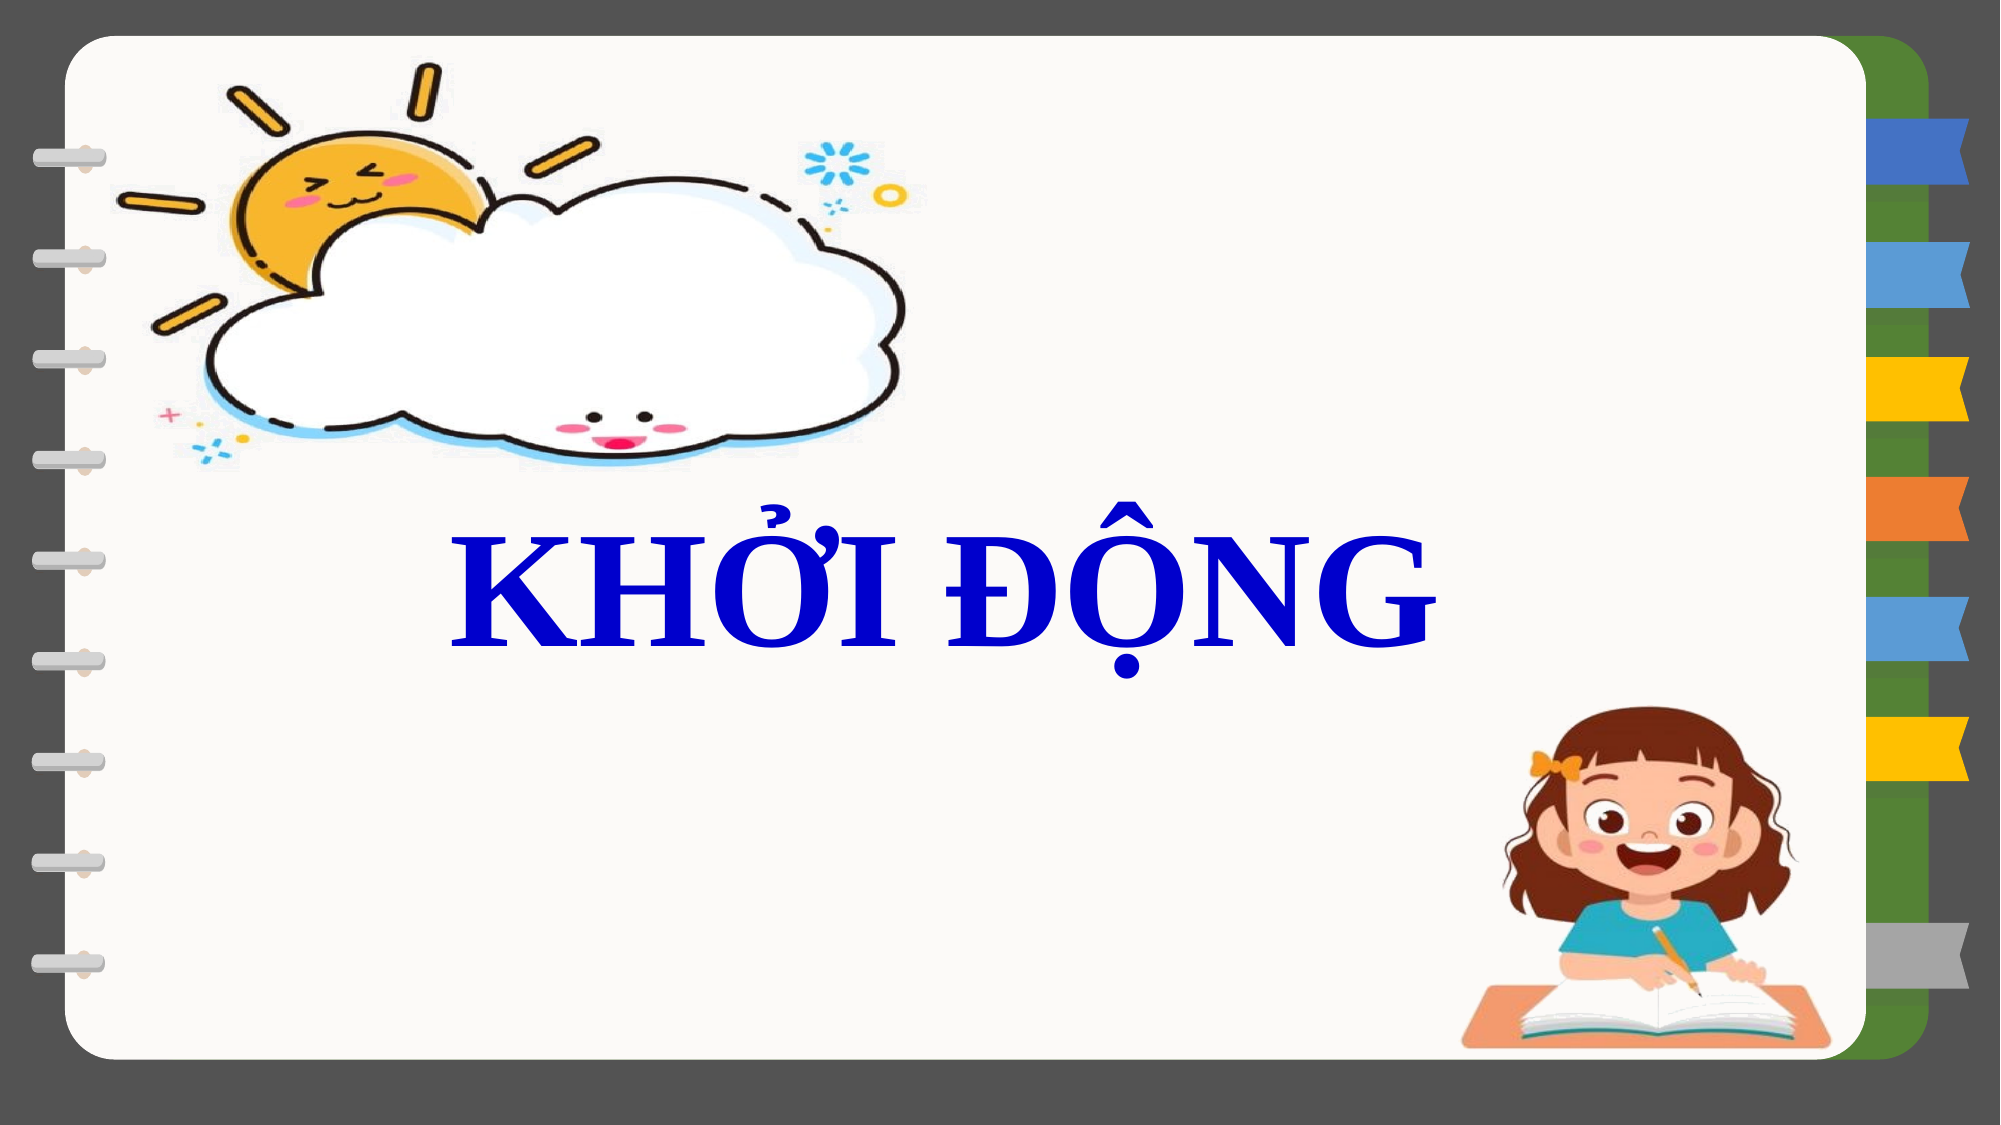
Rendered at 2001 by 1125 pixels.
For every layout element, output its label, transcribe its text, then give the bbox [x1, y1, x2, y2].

picture [1393, 649, 1893, 1108]
text_box KHỞI ĐỘNG [434, 473, 1496, 688]
picture [110, 54, 944, 474]
